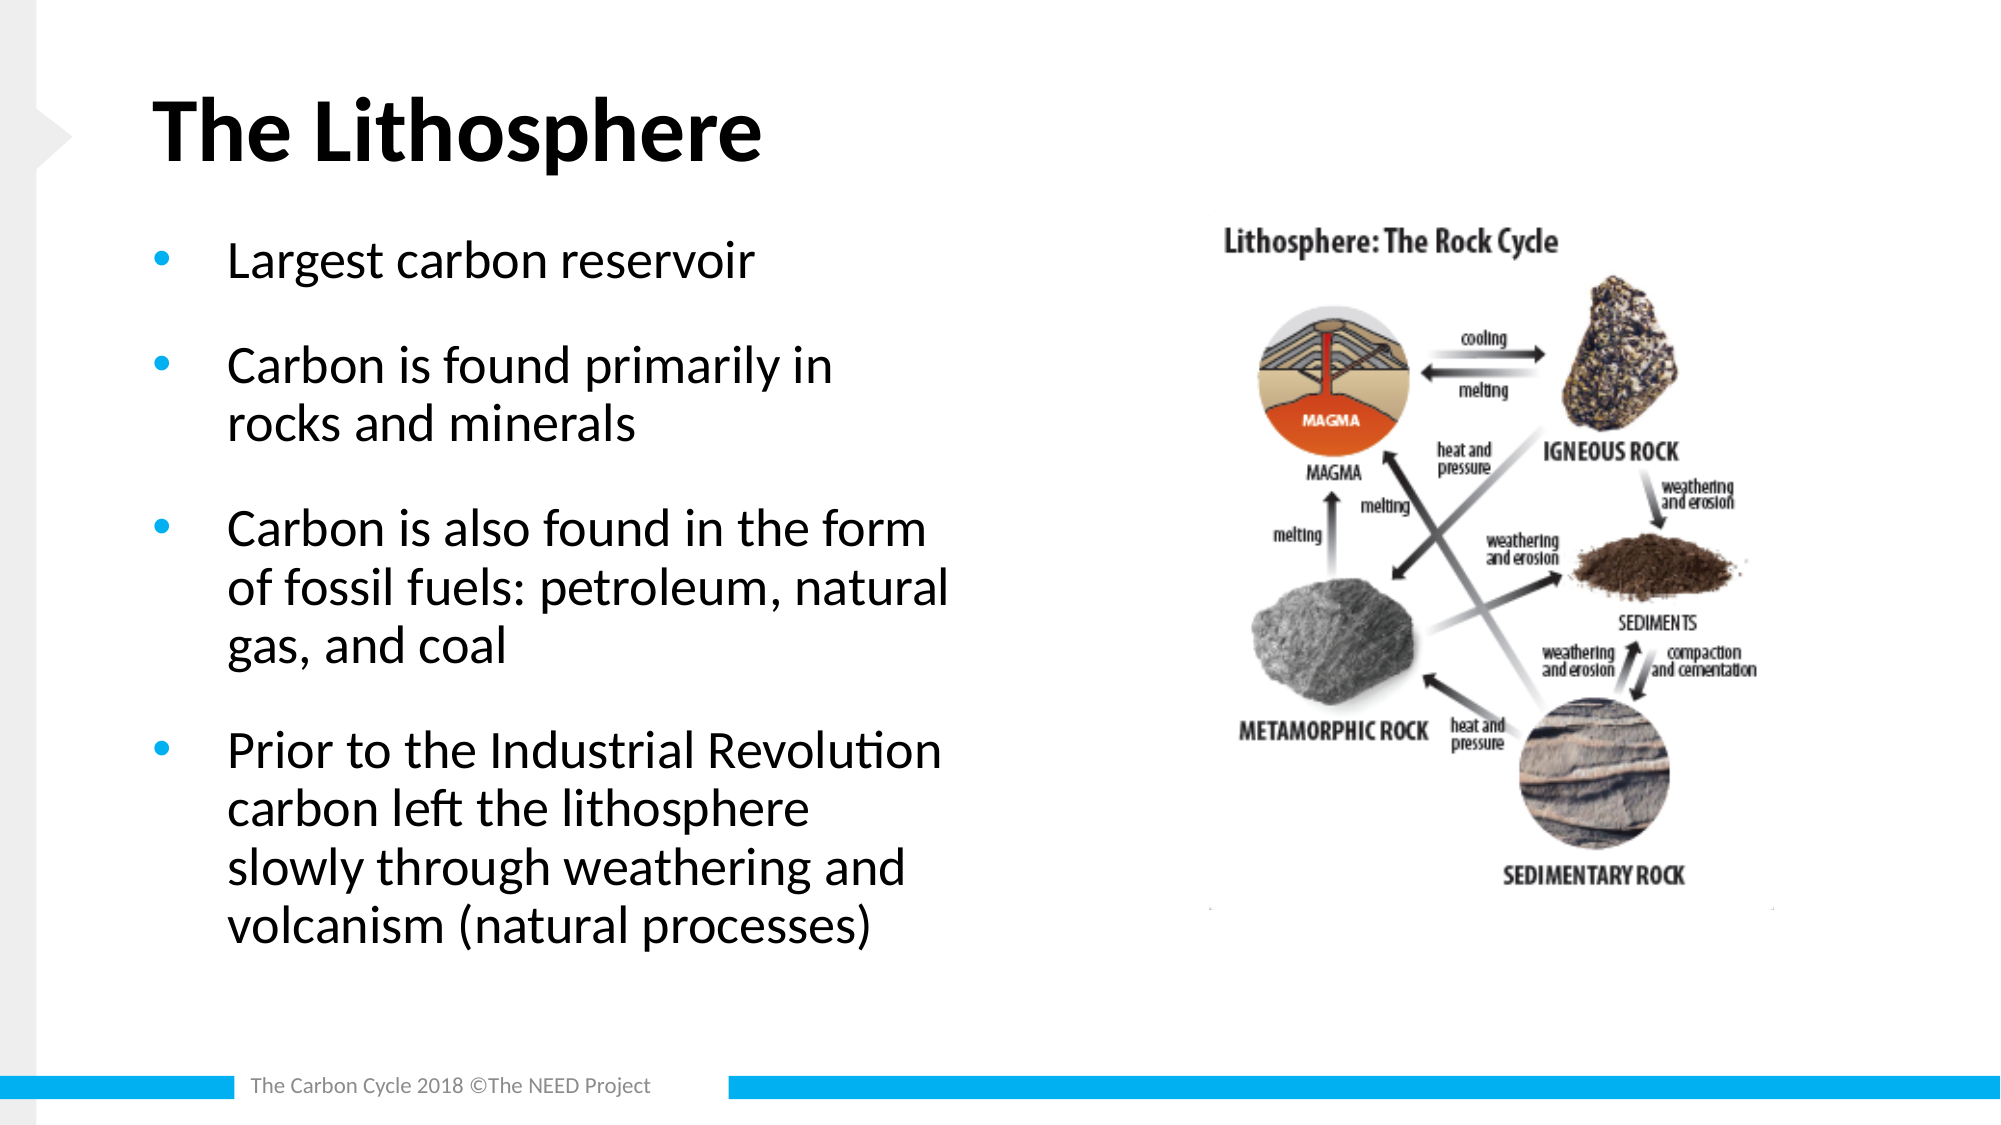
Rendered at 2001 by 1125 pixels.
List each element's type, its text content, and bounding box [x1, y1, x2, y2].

list Largest carbon reservoir Carbon is found primarily in rocks and minerals Carbon is also found in the form of fossil fuels: petroleum, natural gas, and coal Prior to the Industrial Revolution carbon left the lithosphere slowly through weathering and volcanism (natural processes) [137, 224, 970, 1007]
title The Lithosphere [137, 59, 1867, 204]
picture [1209, 215, 1774, 910]
text_box The Carbon Cycle 2018 ©The NEED Project [235, 1054, 728, 1114]
